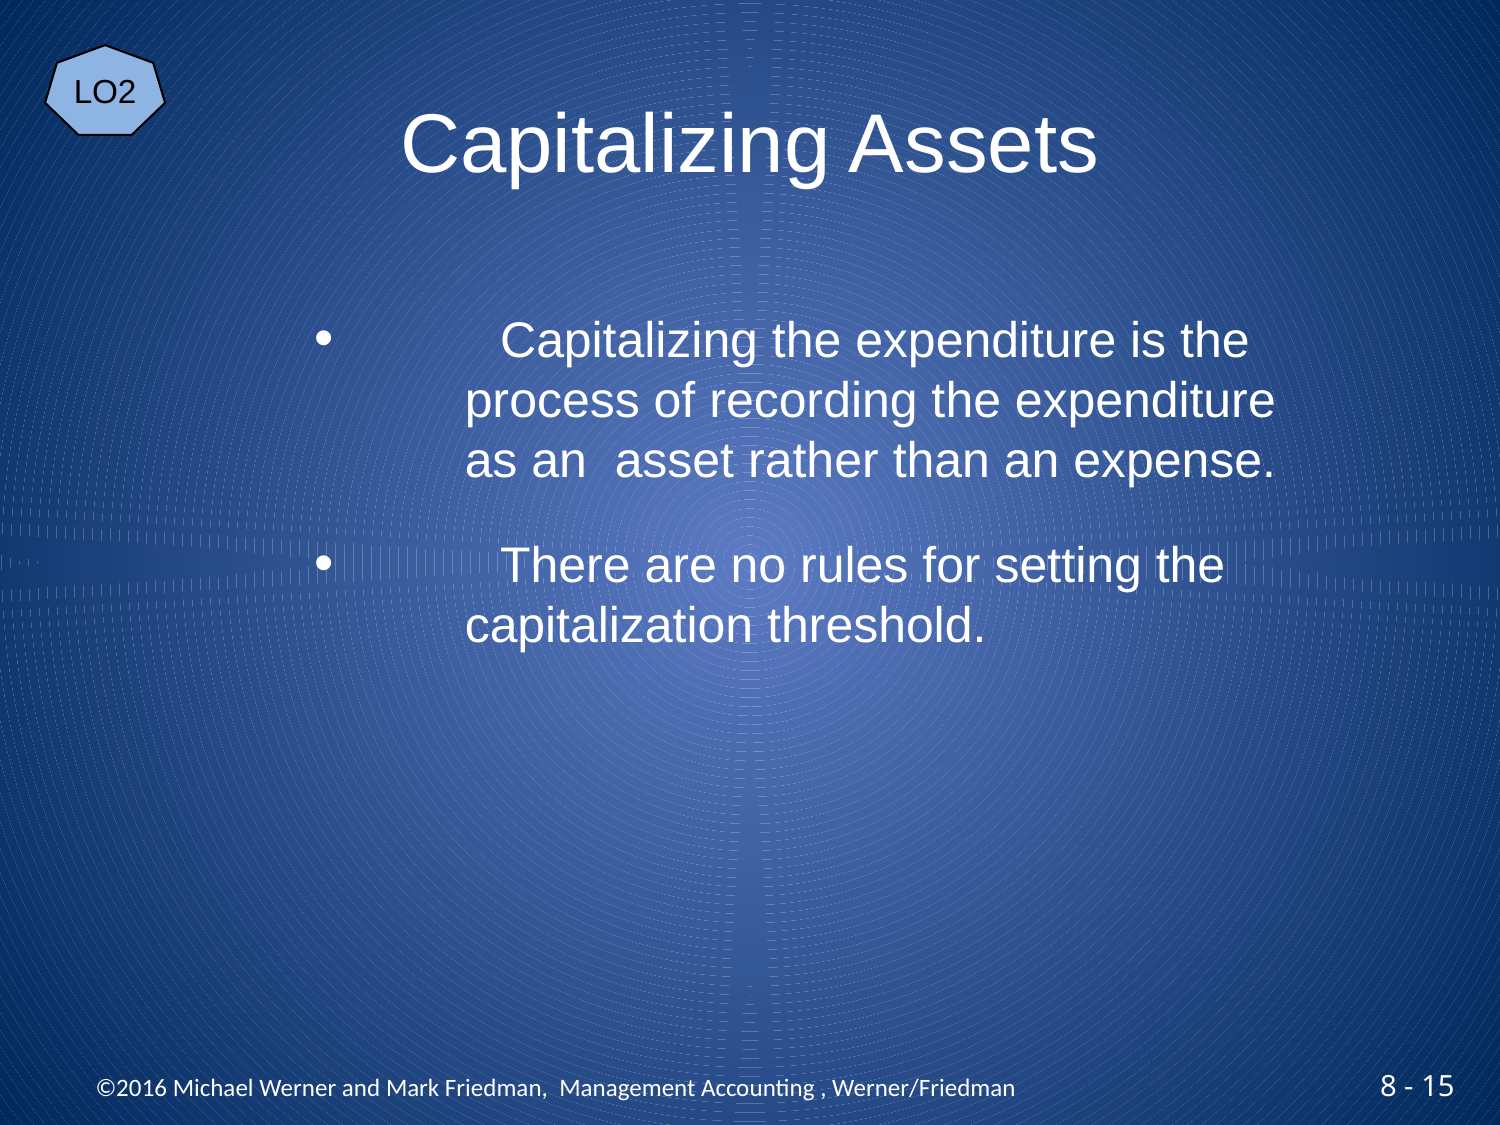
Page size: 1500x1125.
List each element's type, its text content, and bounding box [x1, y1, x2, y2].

text_box Capitalizing the expenditure is the process of recording the expenditure as an asset rather than an expense. [299, 299, 1200, 495]
title Capitalizing Assets [74, 44, 1426, 233]
text_box LO2 [43, 43, 168, 137]
footer ©2016 Michael Werner and Mark Friedman, Management Accounting , Werner/Friedman [75, 1047, 1200, 1125]
text_box There are no rules for setting the capitalization threshold. [299, 524, 1200, 660]
